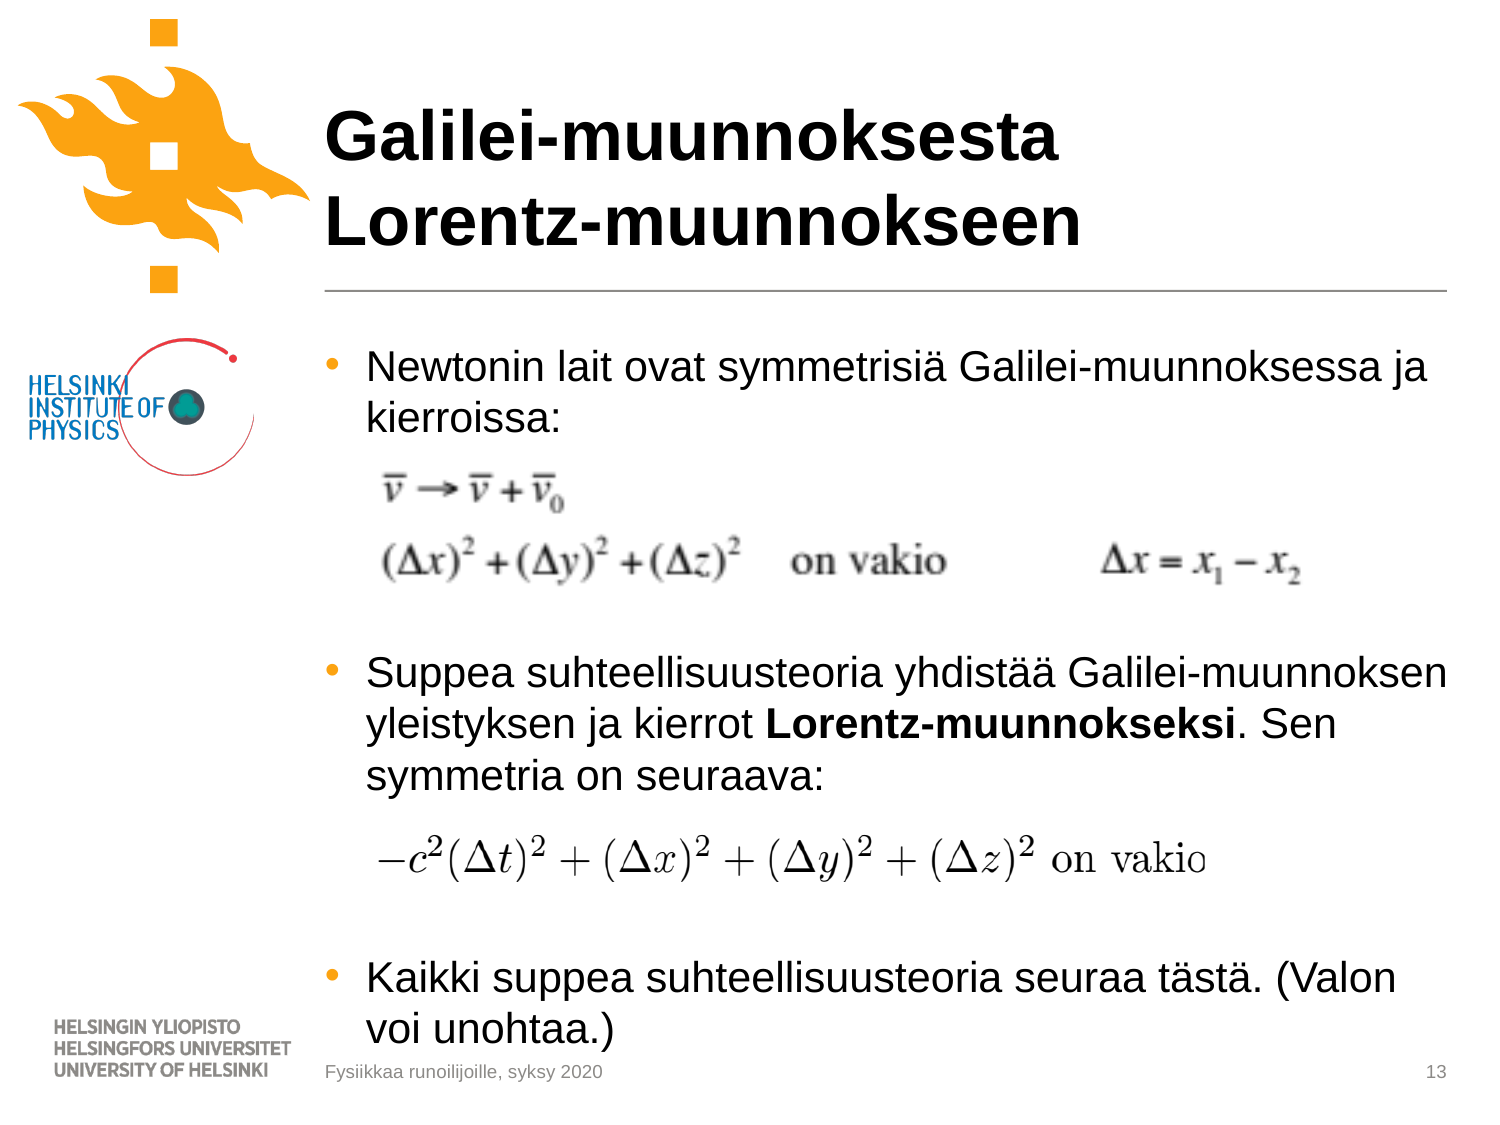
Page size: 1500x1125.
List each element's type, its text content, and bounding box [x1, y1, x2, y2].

title Galilei-muunnoksesta Lorentz-muunnokseen [324, 90, 1447, 279]
picture [377, 833, 1205, 882]
picture [53, 1017, 292, 1079]
list Newtonin lait ovat symmetrisiä Galilei-muunnoksessa ja kierroissa: Suppea suhteellisuusteoria yhdistää Galilei-muunnoksen yleistyksen ja kierrot Lorentz-muunnokseksi. Sen symmetria on seuraava: Kaikki suppea suhteellisuusteoria seuraa tästä. (Valon voi unohtaa.) [324, 338, 1453, 1053]
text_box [377, 461, 570, 520]
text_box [377, 527, 951, 590]
slide_number 13 [1376, 1011, 1447, 1083]
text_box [1096, 534, 1307, 589]
footer Fysiikkaa runoilijoille, syksy 2020 [324, 1058, 1069, 1083]
